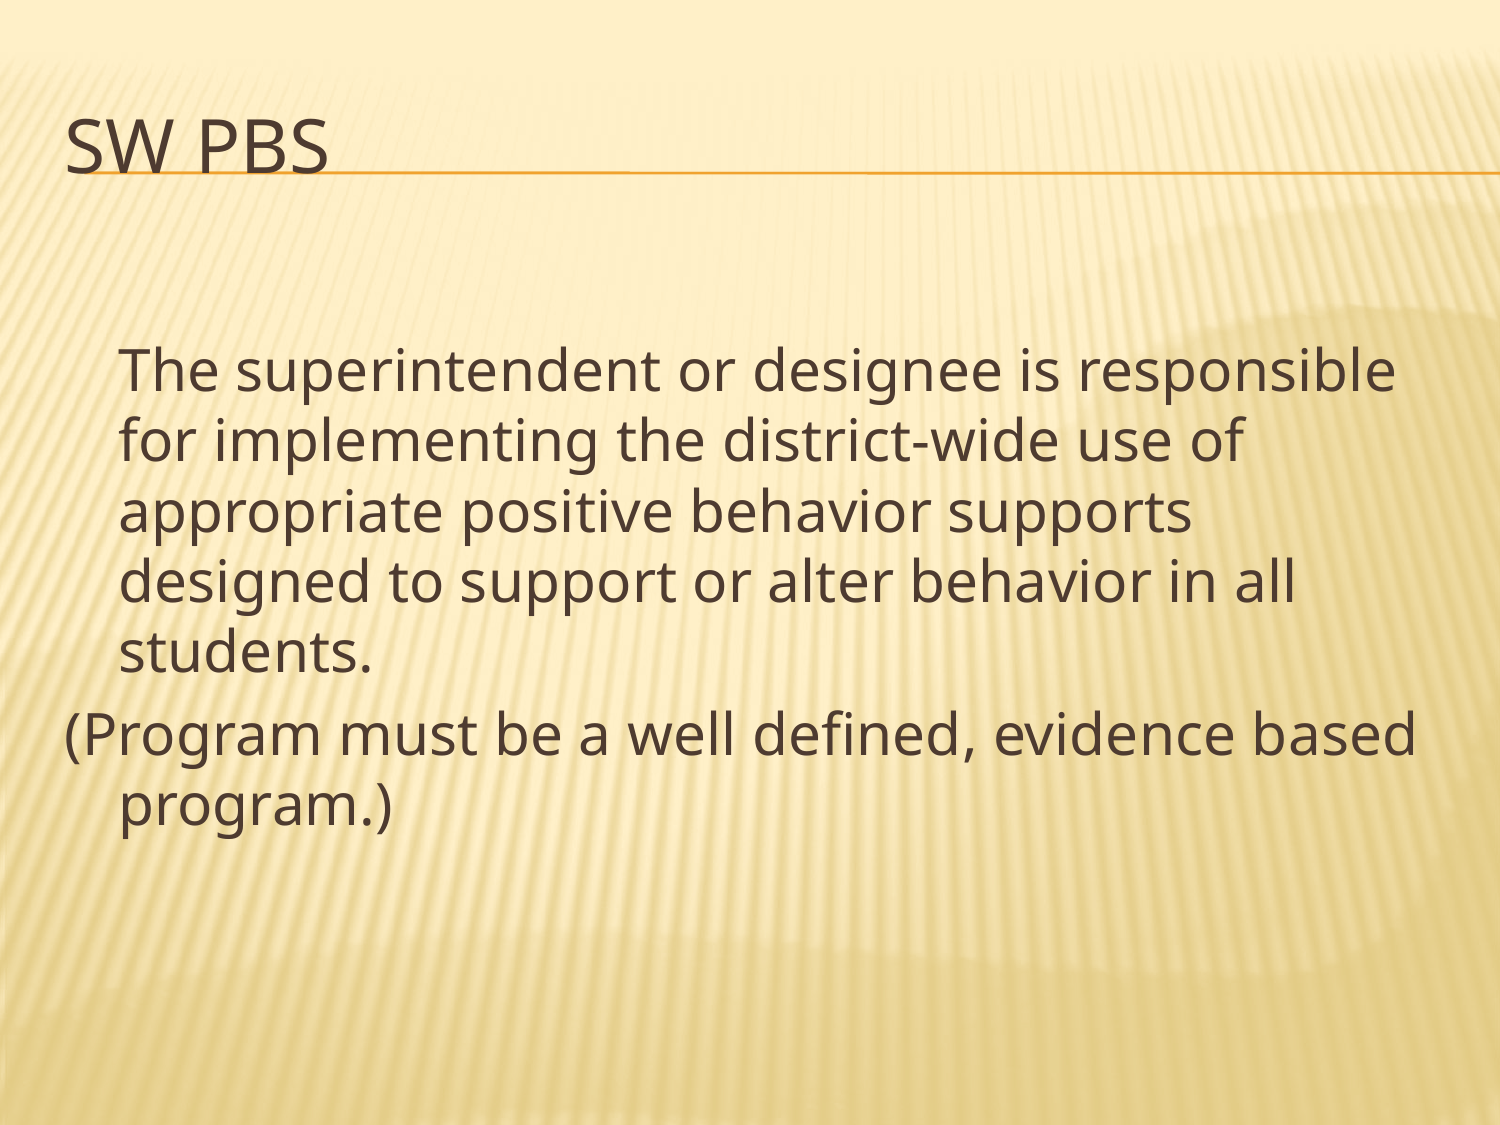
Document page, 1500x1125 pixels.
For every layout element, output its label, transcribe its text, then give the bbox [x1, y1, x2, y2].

title SW PBS [50, 75, 1475, 213]
list The superintendent or designee is responsible for implementing the district-wide use of appropriate positive behavior supports designed to support or alter behavior in all students. (Program must be a well defined, evidence based program.) [50, 254, 1475, 998]
